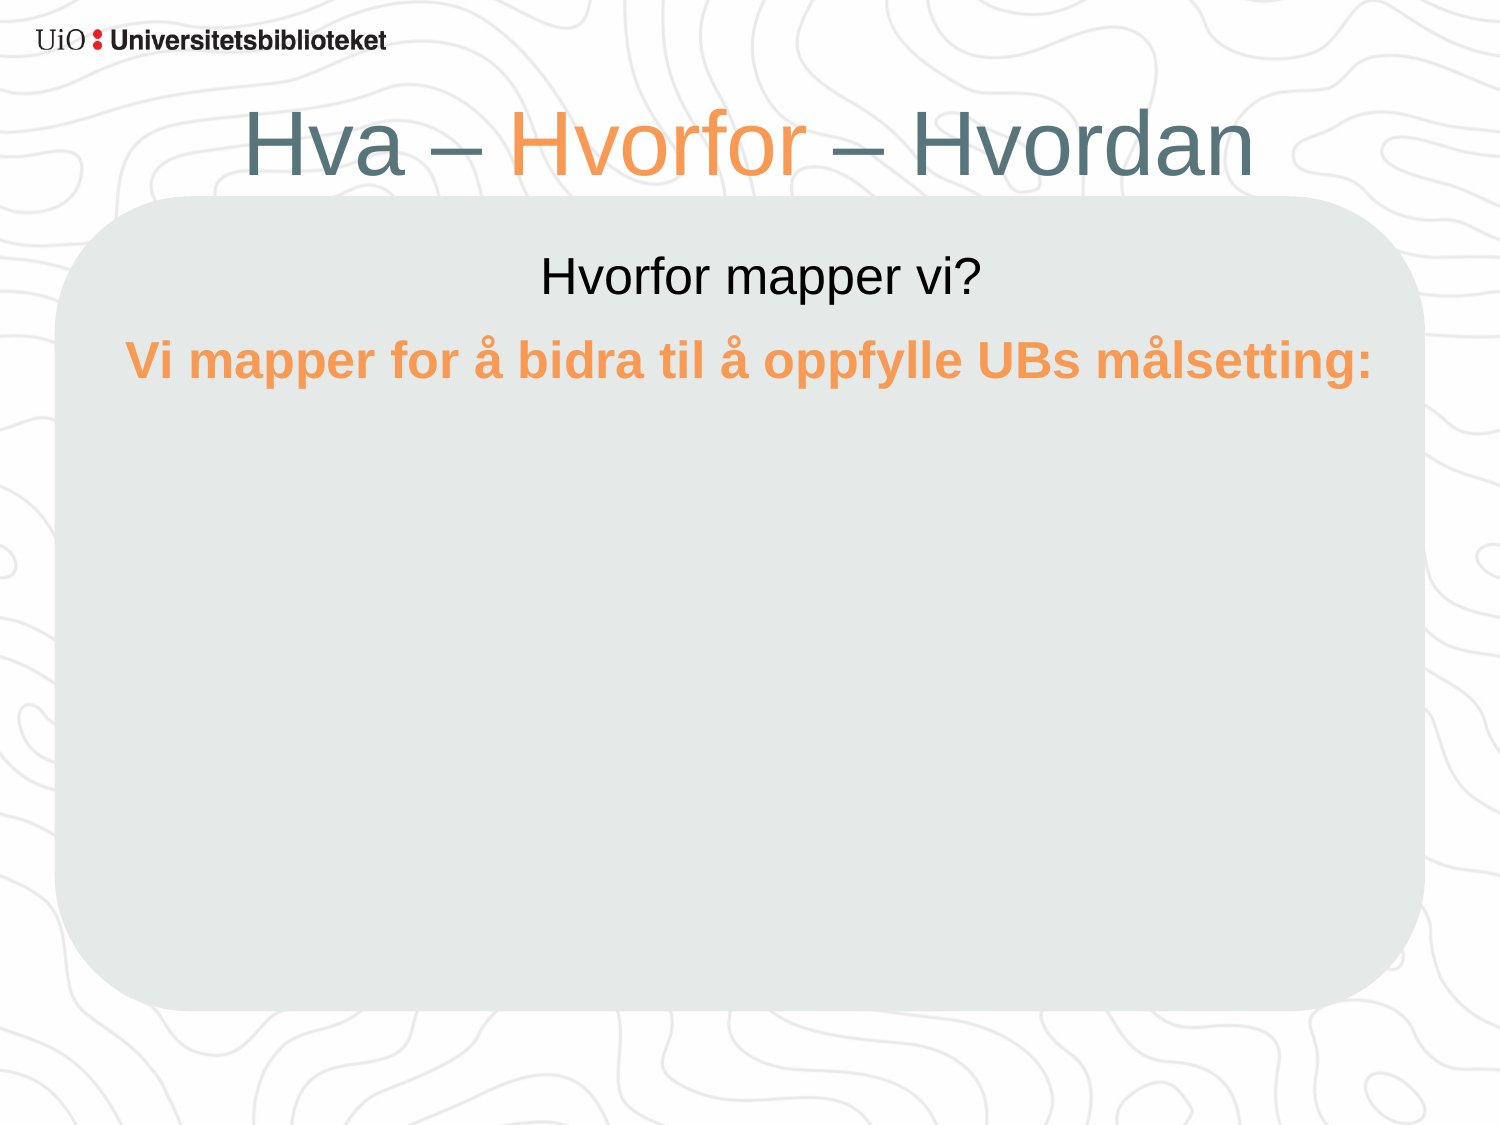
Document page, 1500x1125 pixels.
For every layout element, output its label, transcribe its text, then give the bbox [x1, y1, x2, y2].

picture [36, 29, 386, 50]
text_box Vi mapper for å bidra til å oppfylle UBs målsetting: [99, 318, 1401, 412]
title Hva – Hvorfor – Hvordan [75, 45, 1425, 233]
list Hvorfor mapper vi? [312, 235, 1211, 303]
text_box [52, 233, 1428, 1014]
